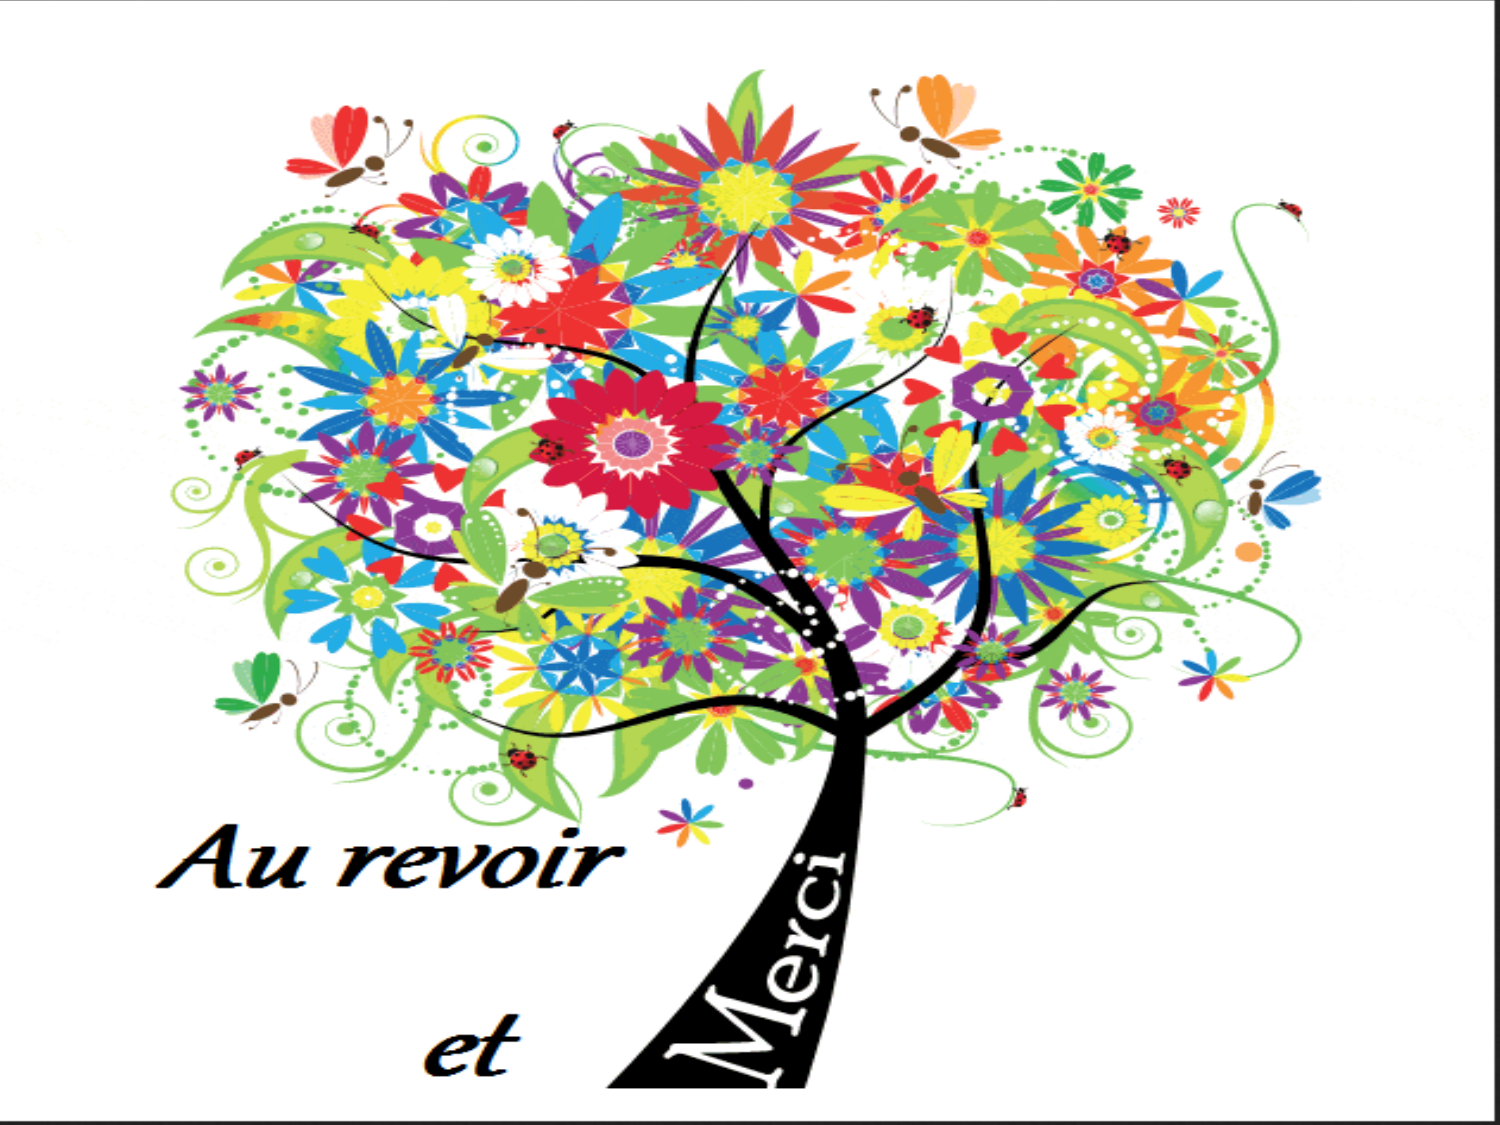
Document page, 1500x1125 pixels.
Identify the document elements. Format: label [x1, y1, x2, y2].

list [0, 0, 1500, 1125]
